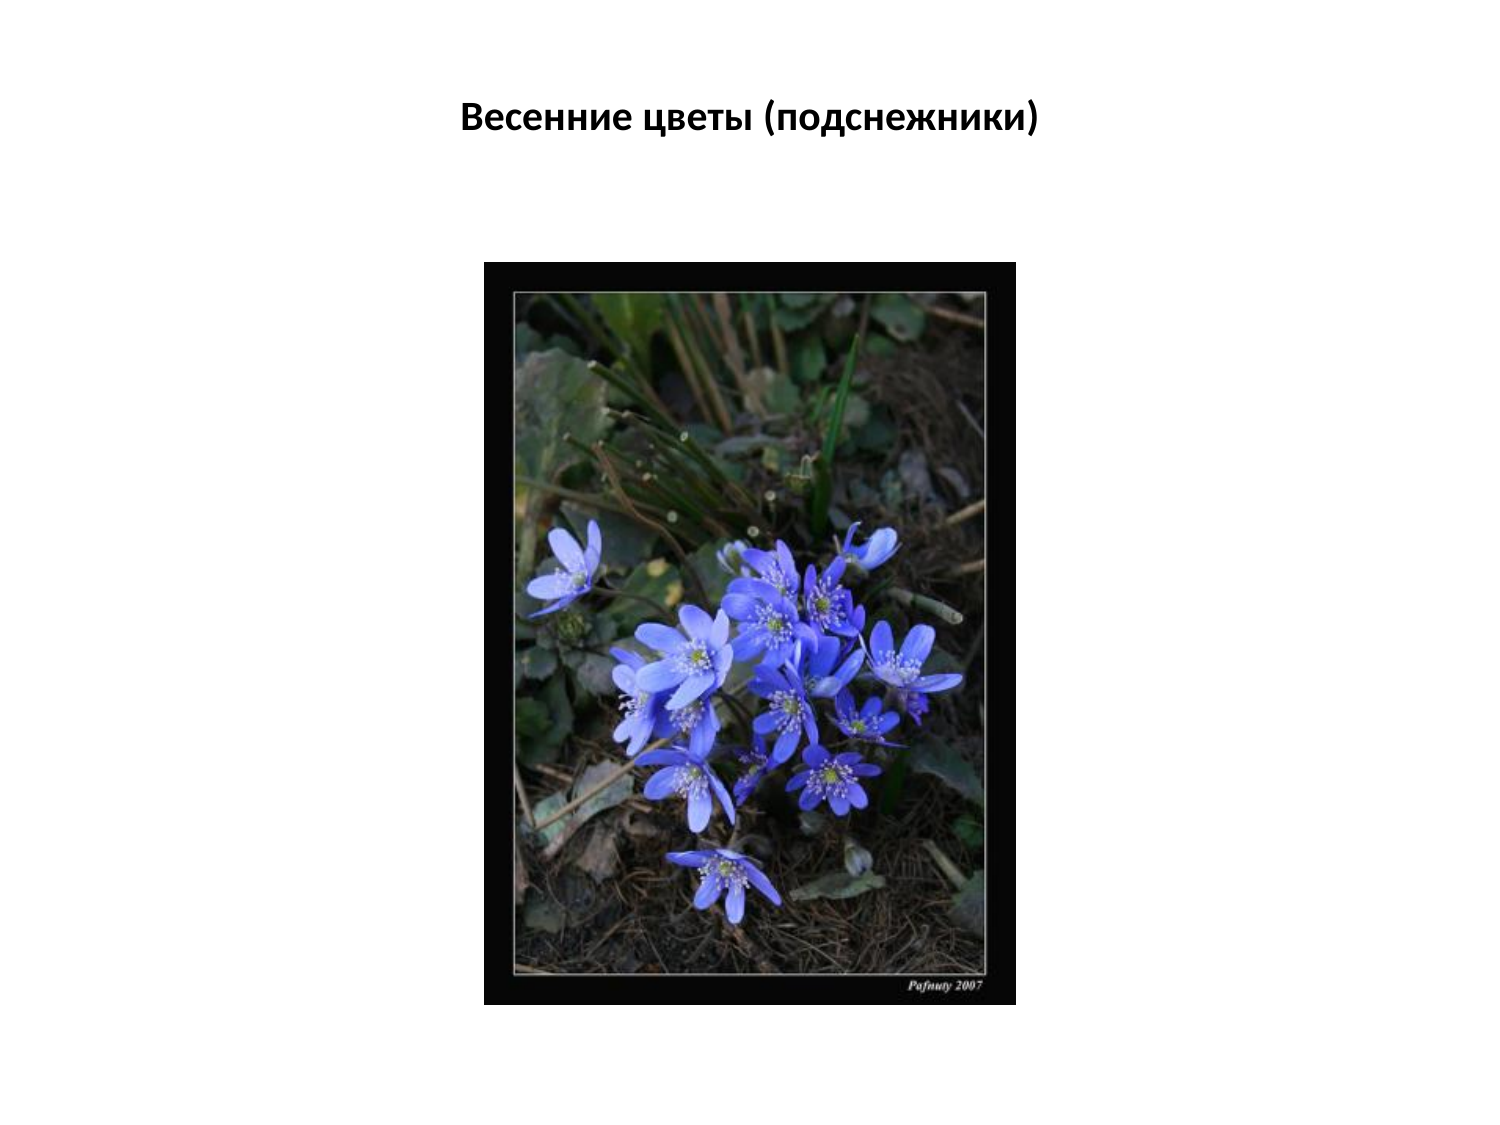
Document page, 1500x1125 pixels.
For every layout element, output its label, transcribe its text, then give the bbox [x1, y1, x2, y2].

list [484, 262, 1016, 1006]
title Весенние цветы (подснежники) [75, 45, 1425, 233]
